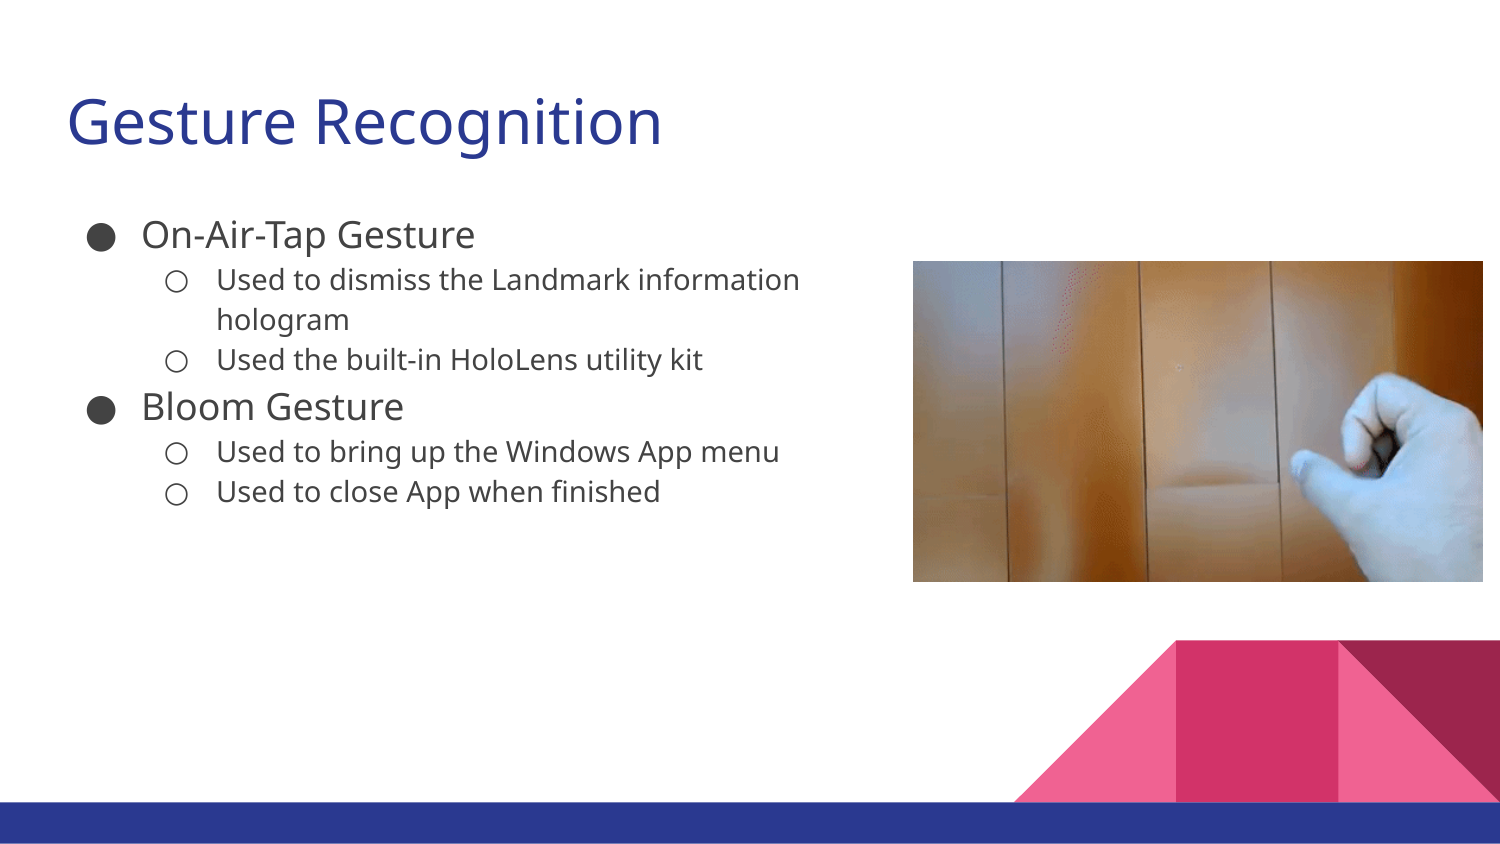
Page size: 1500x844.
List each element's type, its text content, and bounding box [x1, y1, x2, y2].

title Gesture Recognition [51, 67, 1449, 167]
picture [913, 261, 1483, 582]
list On-Air-Tap Gesture Used to dismiss the Landmark information hologram Used the built-in HoloLens utility kit Bloom Gesture Used to bring up the Windows App menu Used to close App when finished [51, 189, 896, 750]
